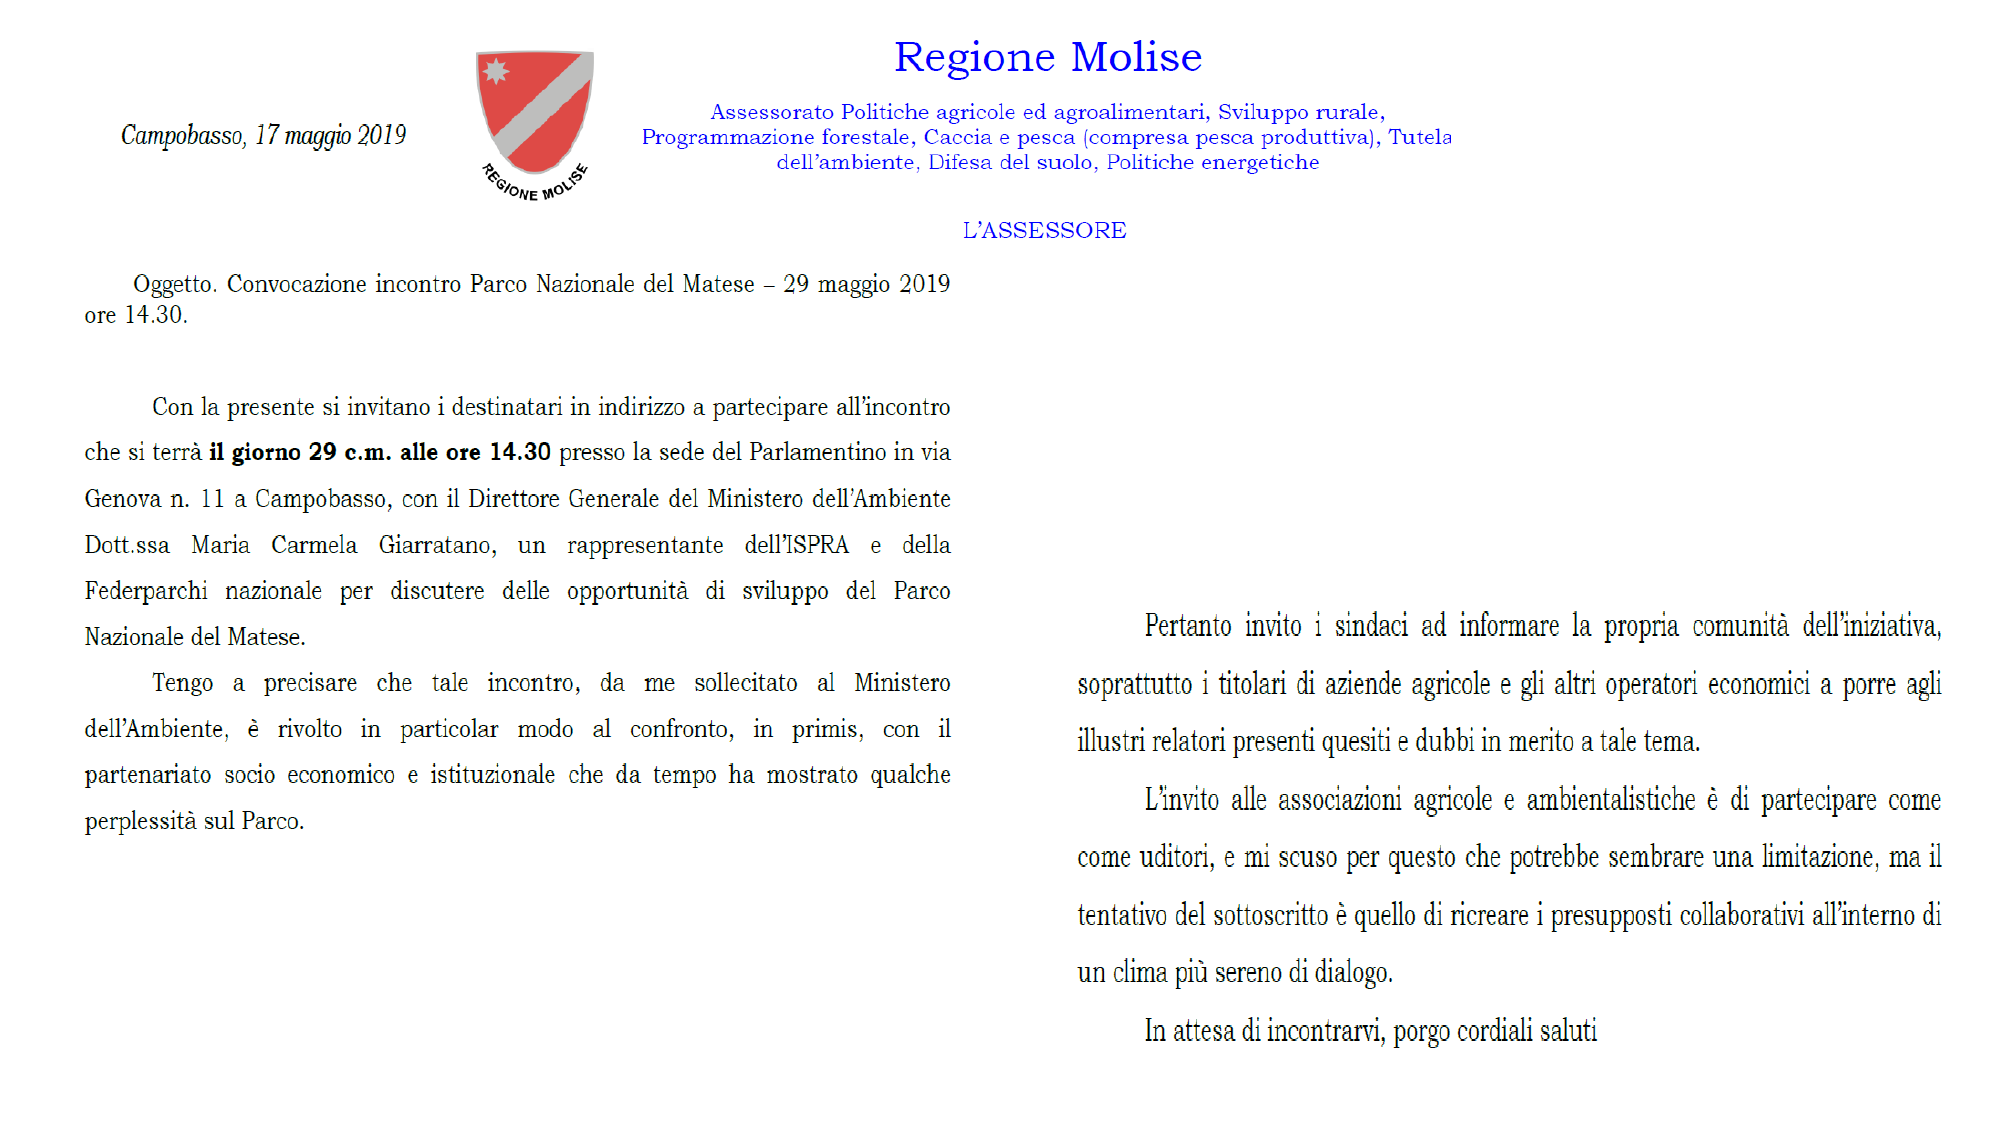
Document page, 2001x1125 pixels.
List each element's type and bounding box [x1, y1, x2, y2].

picture [1054, 562, 1999, 1066]
picture [28, 0, 1527, 873]
picture [86, 95, 420, 175]
